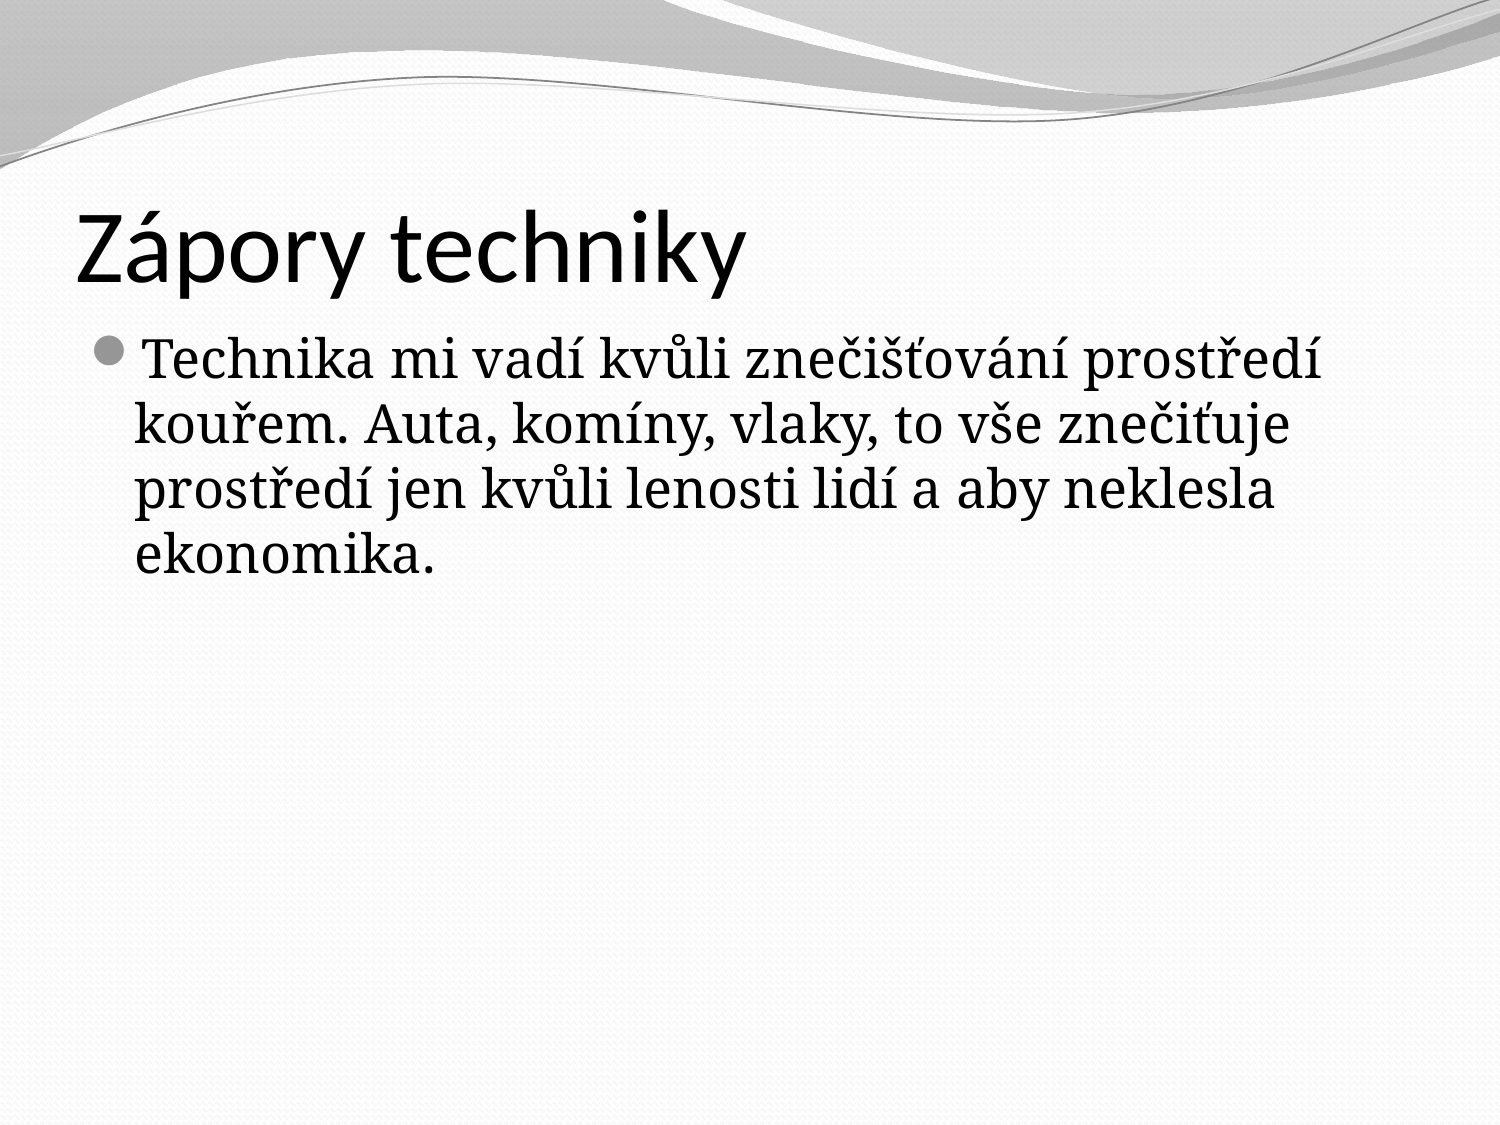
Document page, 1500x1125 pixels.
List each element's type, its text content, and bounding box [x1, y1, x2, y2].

title Zápory techniky [75, 115, 1425, 303]
list Technika mi vadí kvůli znečišťování prostředí kouřem. Auta, komíny, vlaky, to vše znečiťuje prostředí jen kvůli lenosti lidí a aby neklesla ekonomika. [75, 317, 1425, 1038]
